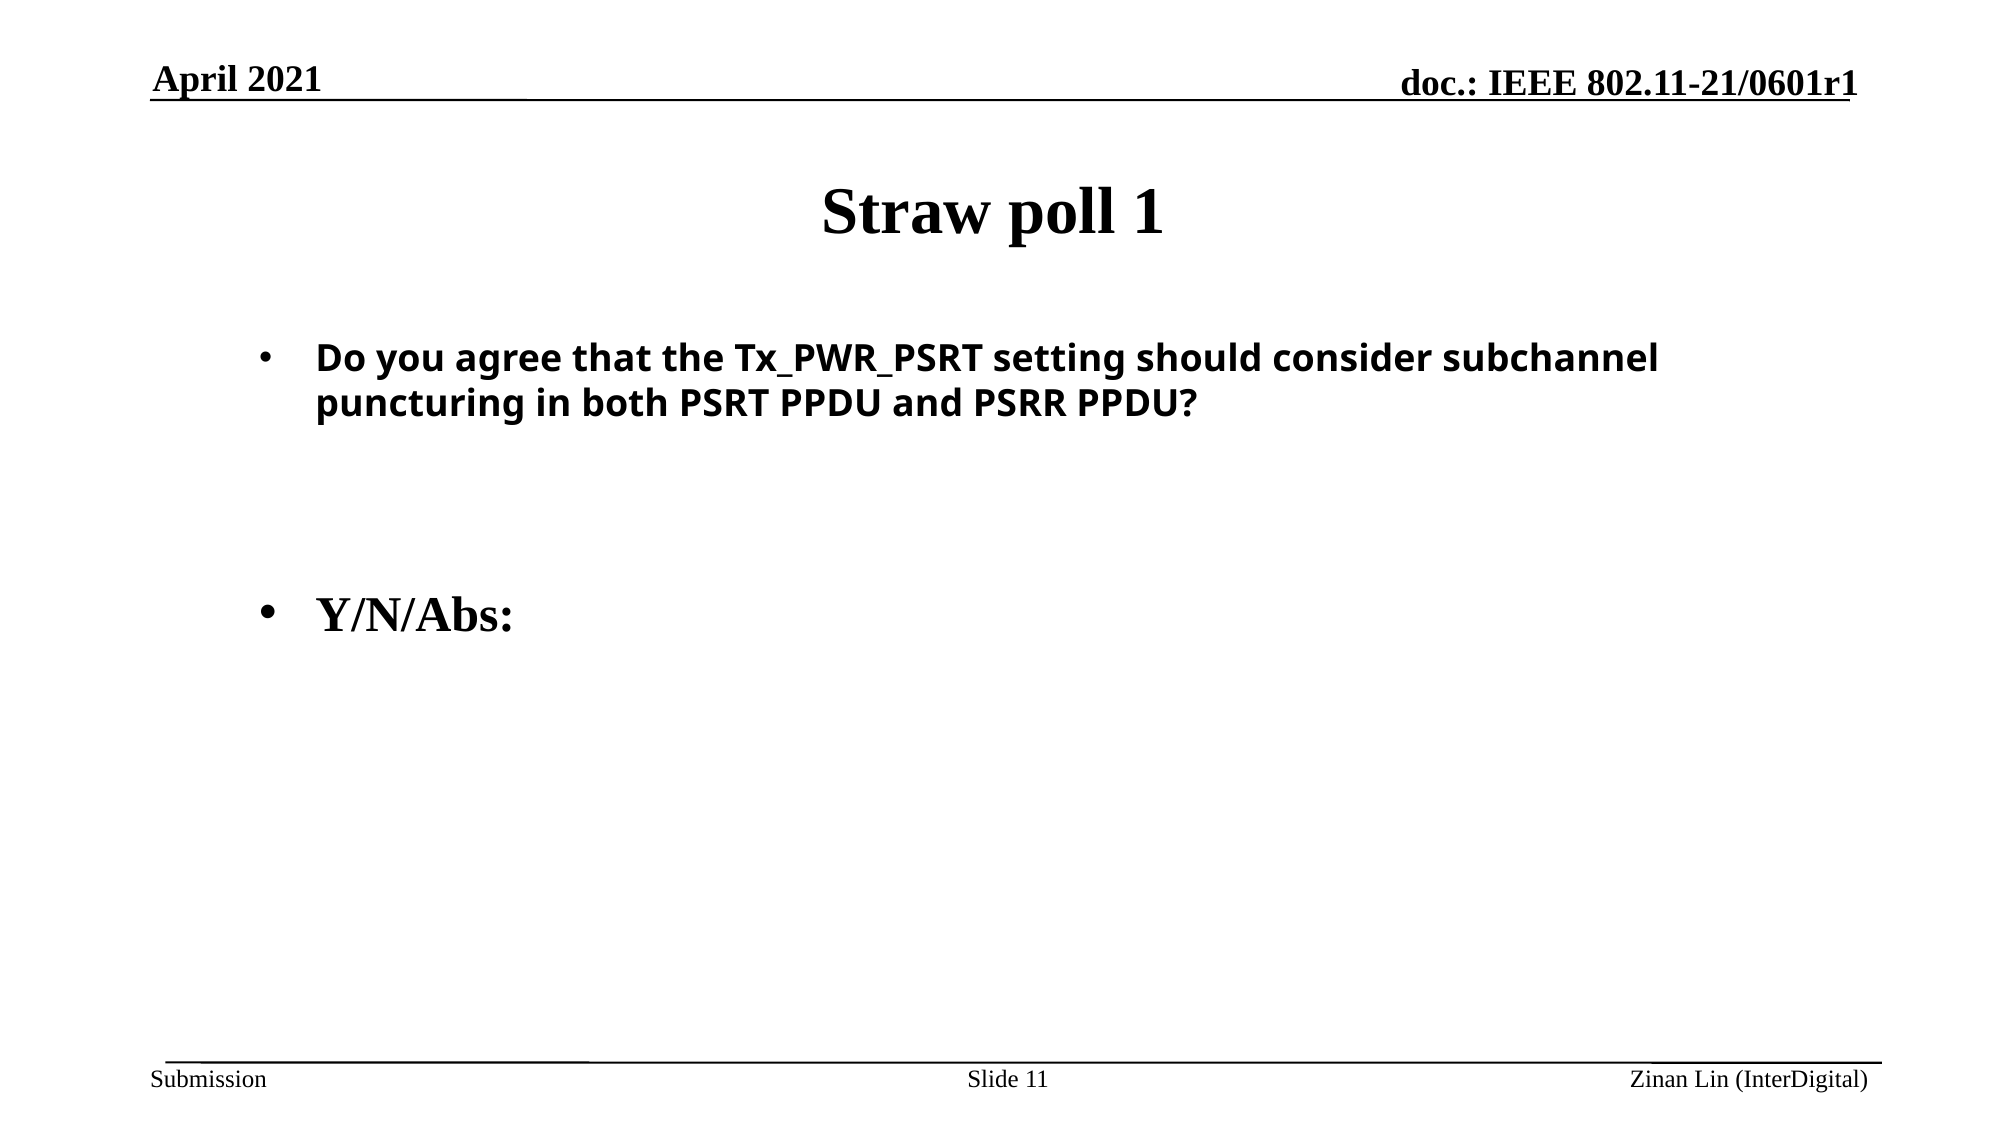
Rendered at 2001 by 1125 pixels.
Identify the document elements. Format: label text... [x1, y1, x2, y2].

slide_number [152, 54, 563, 100]
footer Zinan Lin (InterDigital) [1171, 1061, 1869, 1093]
list Do you agree that the Tx_PWR_PSRT setting should consider subchannel puncturing in both PSRT PPDU and PSRR PPDU? Y/N/Abs: [243, 253, 1721, 929]
title Straw poll 1 [356, 119, 1632, 253]
slide_number Slide 11 [950, 1061, 1067, 1123]
